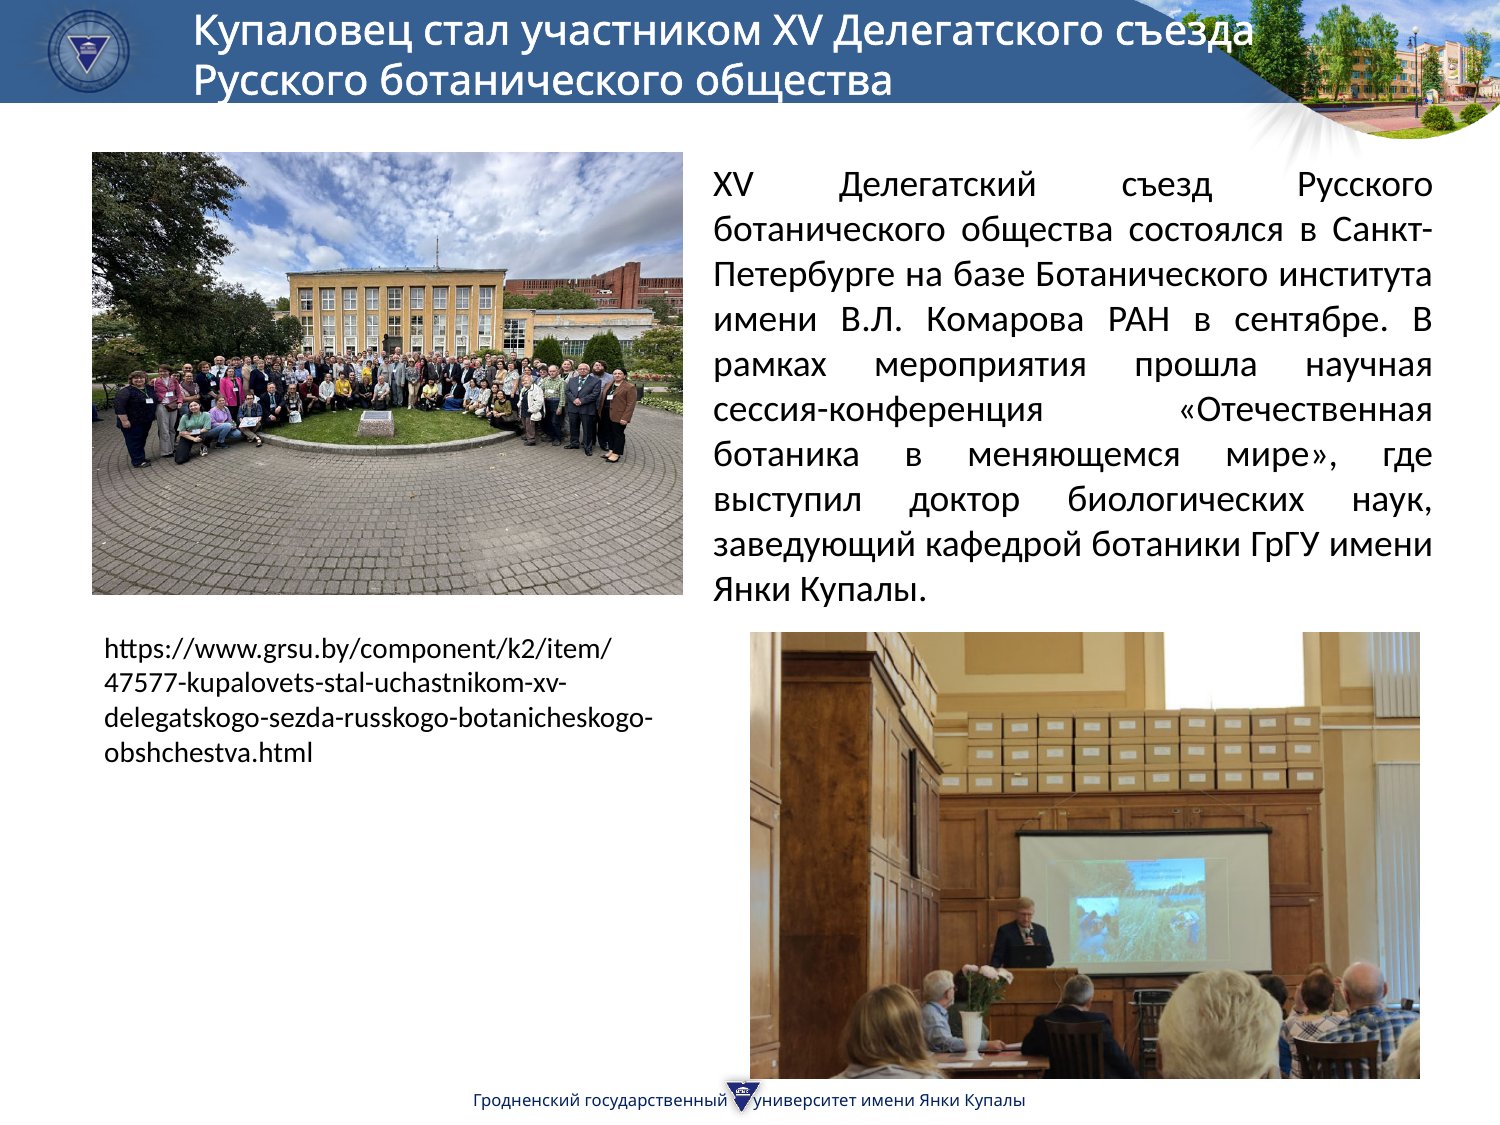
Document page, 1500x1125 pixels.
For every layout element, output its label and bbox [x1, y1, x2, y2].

text_box [0, 0, 1500, 1118]
picture [7, 0, 178, 119]
picture [749, 632, 1420, 1079]
picture [92, 152, 683, 595]
